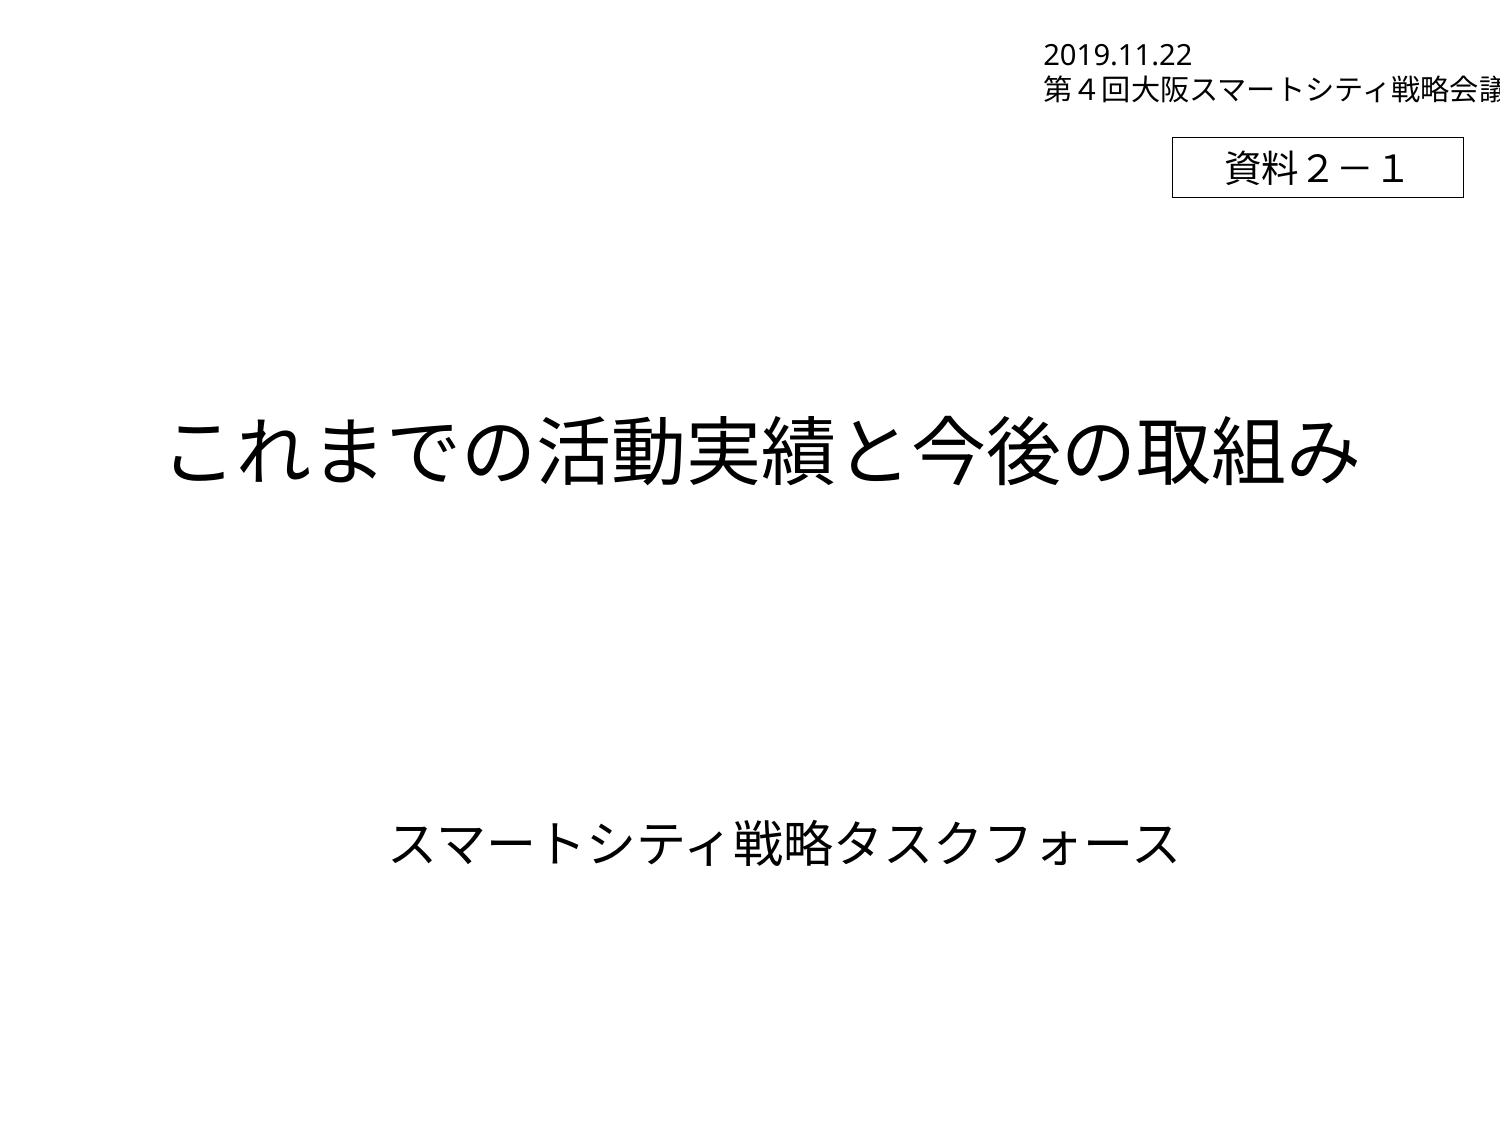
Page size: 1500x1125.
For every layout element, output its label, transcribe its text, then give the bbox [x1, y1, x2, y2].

text_box 資料２－１ [1172, 137, 1464, 198]
text_box これまでの活動実績と今後の取組み [146, 396, 1377, 502]
text_box スマートシティ戦略タスクフォース [373, 804, 1196, 880]
text_box 2019.11.22 第４回大阪スマートシティ戦略会議 [1028, 28, 1500, 114]
